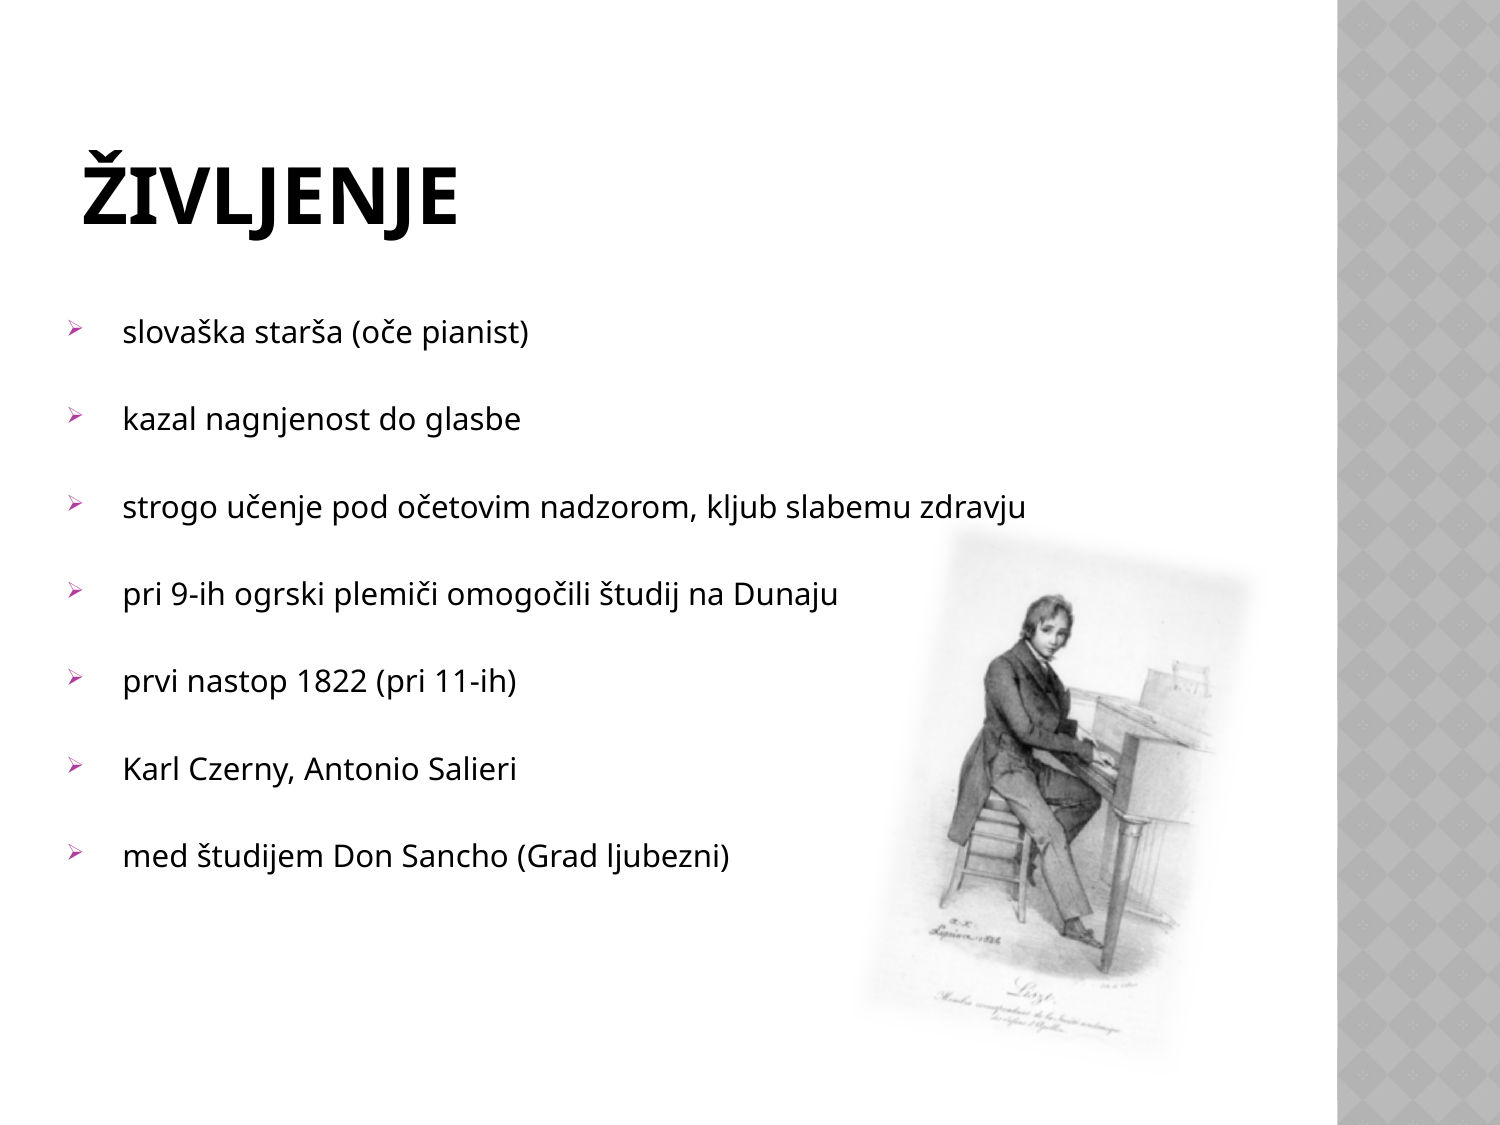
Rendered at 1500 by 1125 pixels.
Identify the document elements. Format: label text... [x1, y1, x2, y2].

title ŽIVLJENJE [75, 52, 1263, 240]
list slovaška starša (oče pianist) kazal nagnjenost do glasbe strogo učenje pod očetovim nadzorom, kljub slabemu zdravju pri 9-ih ogrski plemiči omogočili študij na Dunaju prvi nastop 1822 (pri 11-ih) Karl Czerny, Antonio Salieri med študijem Don Sancho (Grad ljubezni) [51, 267, 1402, 1042]
picture [889, 529, 1230, 1056]
